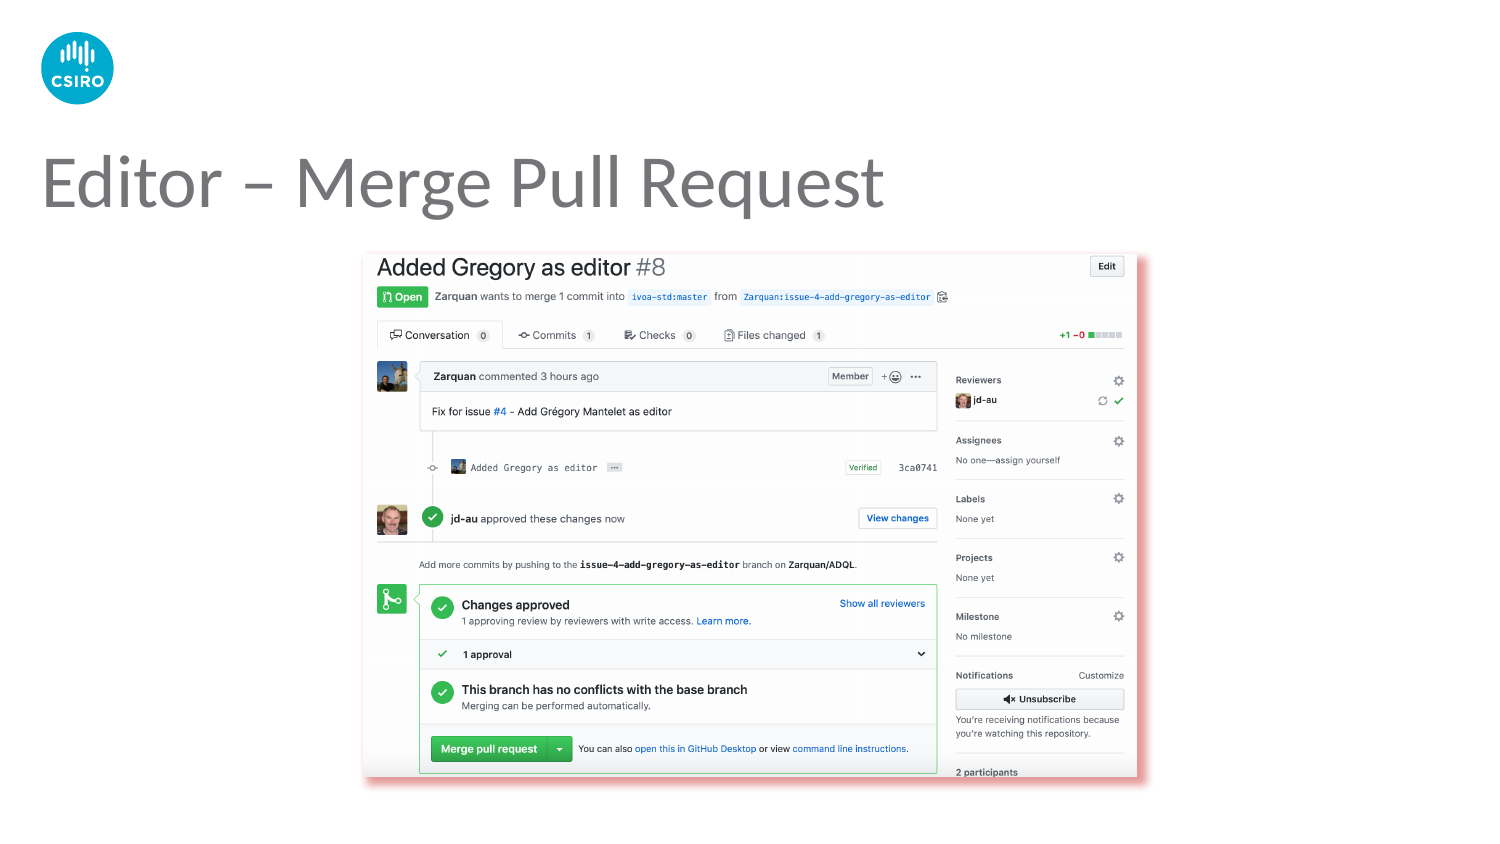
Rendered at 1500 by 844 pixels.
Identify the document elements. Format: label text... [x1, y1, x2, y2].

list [363, 254, 1137, 777]
title Editor – Merge Pull Request [41, 132, 1459, 237]
